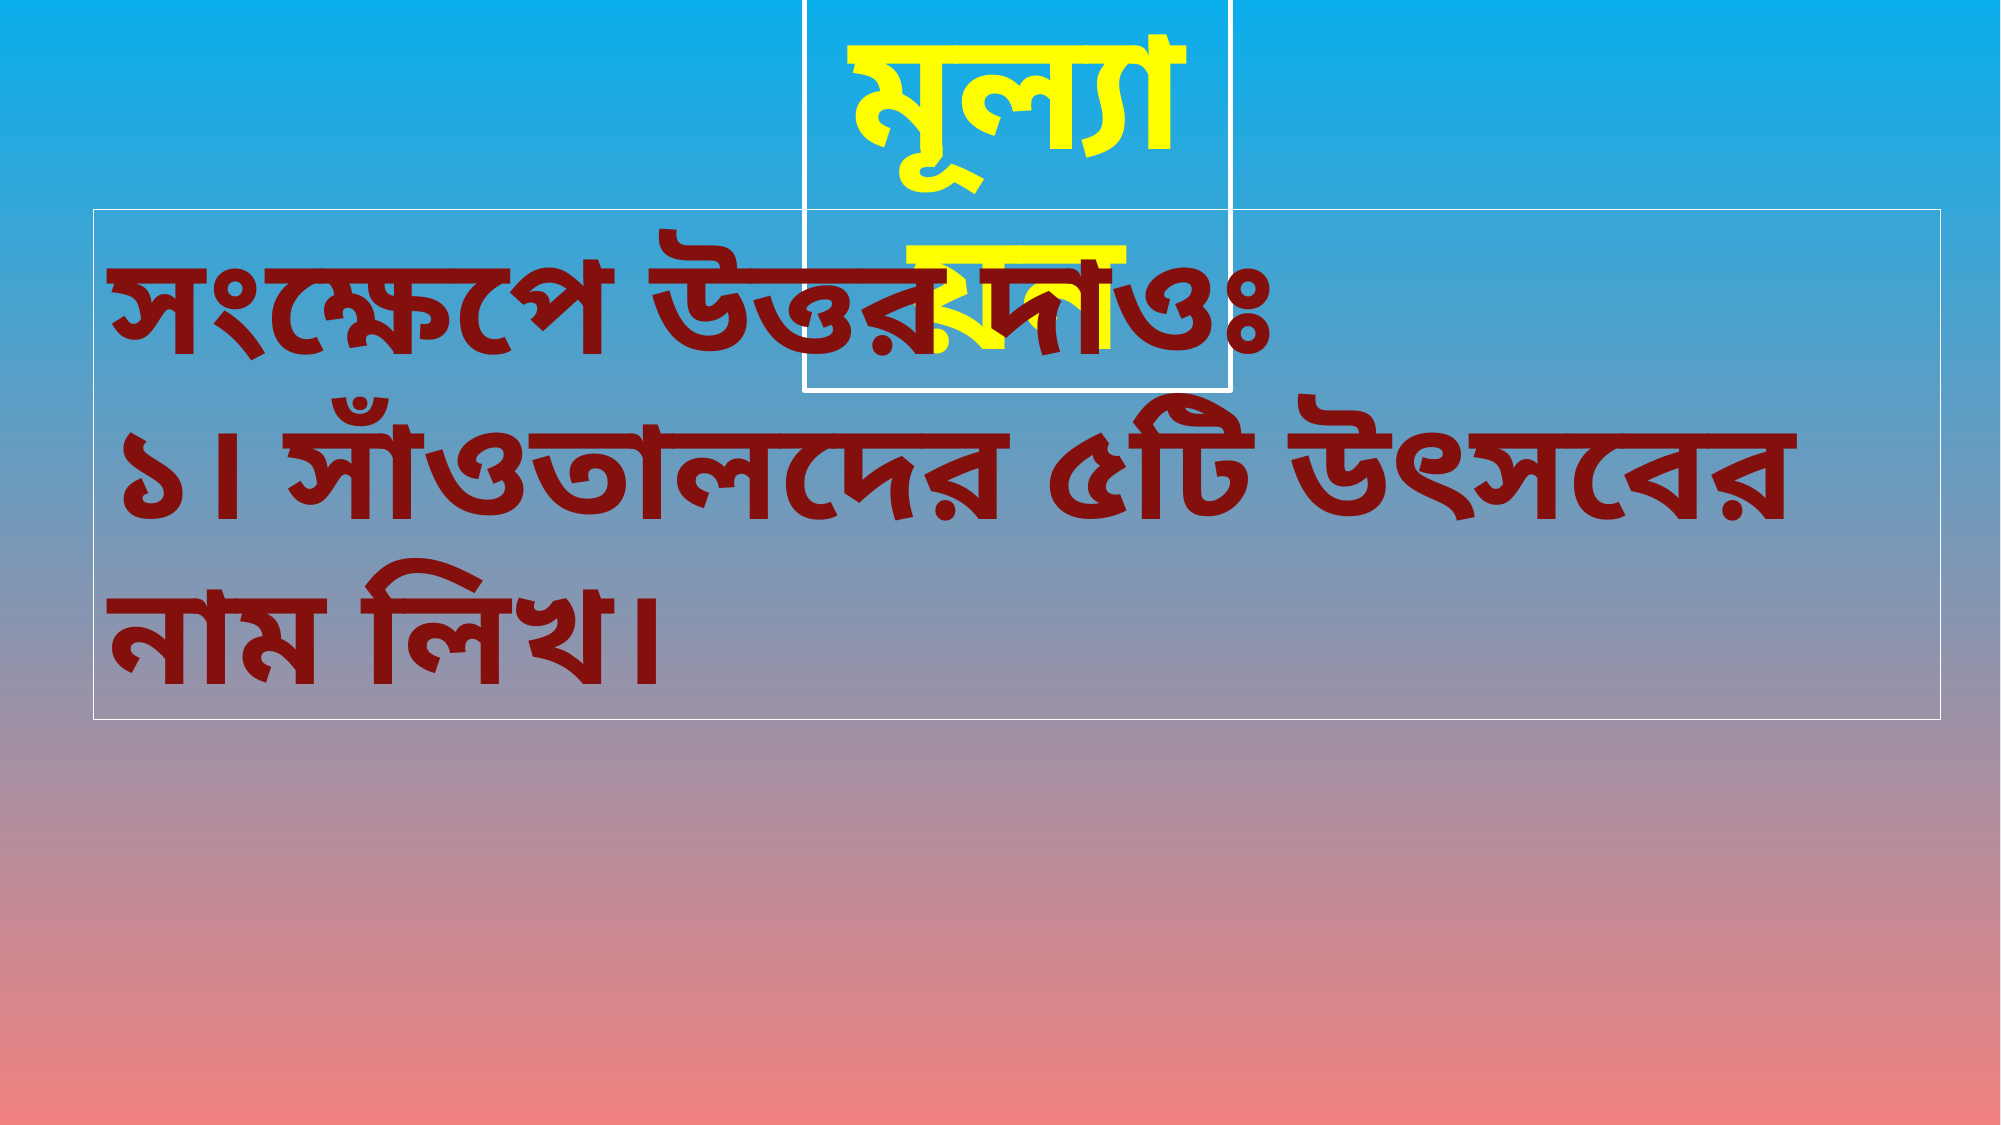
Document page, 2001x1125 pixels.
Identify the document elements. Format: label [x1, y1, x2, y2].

text_box [0, 0, 2000, 1125]
